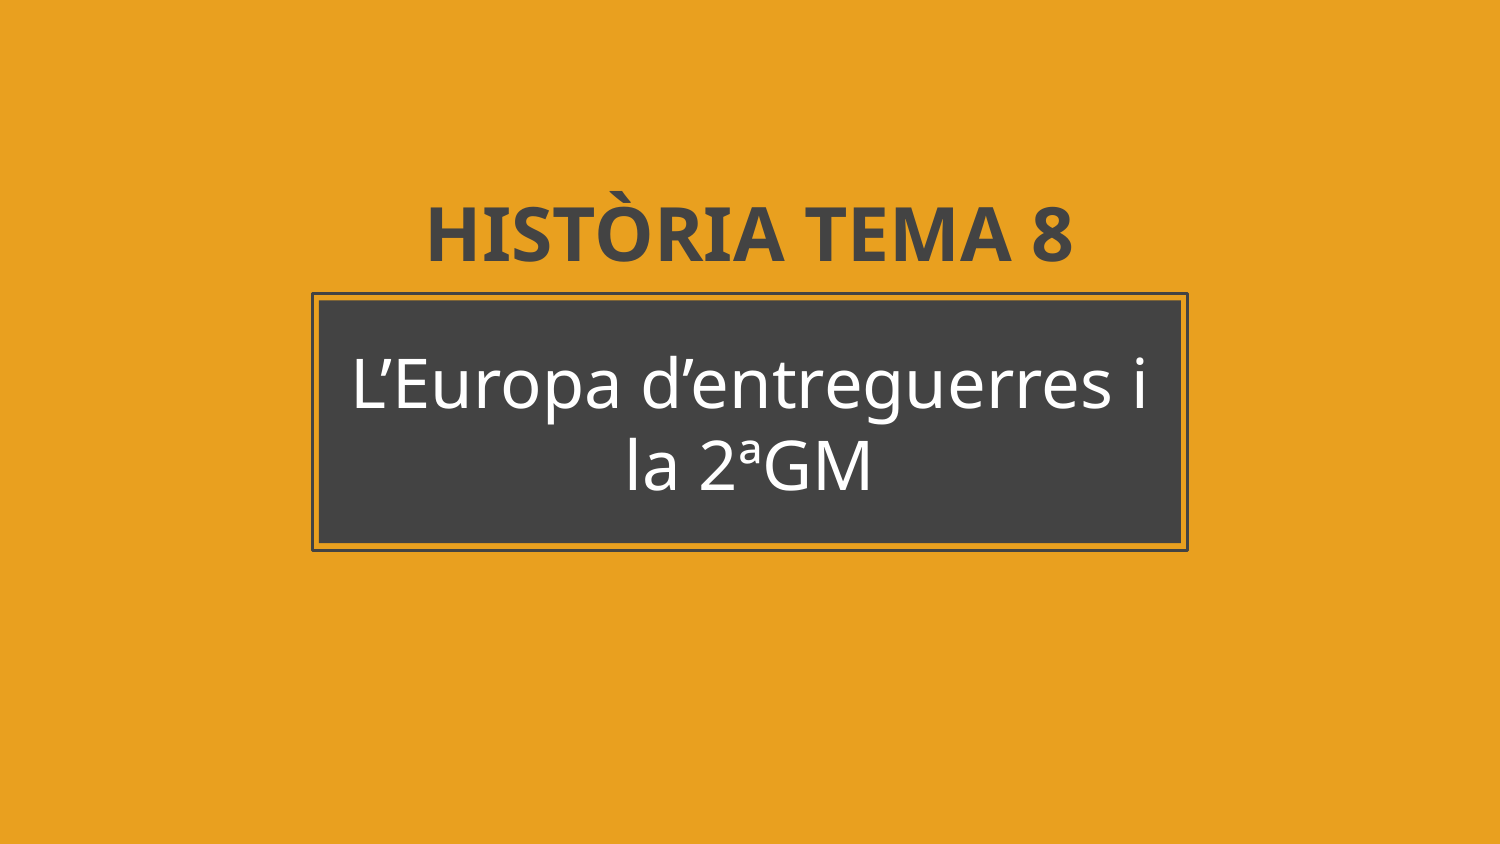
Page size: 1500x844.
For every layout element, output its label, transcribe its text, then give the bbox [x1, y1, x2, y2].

text_box HISTÒRIA TEMA 8 [112, 171, 1388, 301]
title L’Europa d’entreguerres i la 2ªGM [318, 301, 1181, 544]
